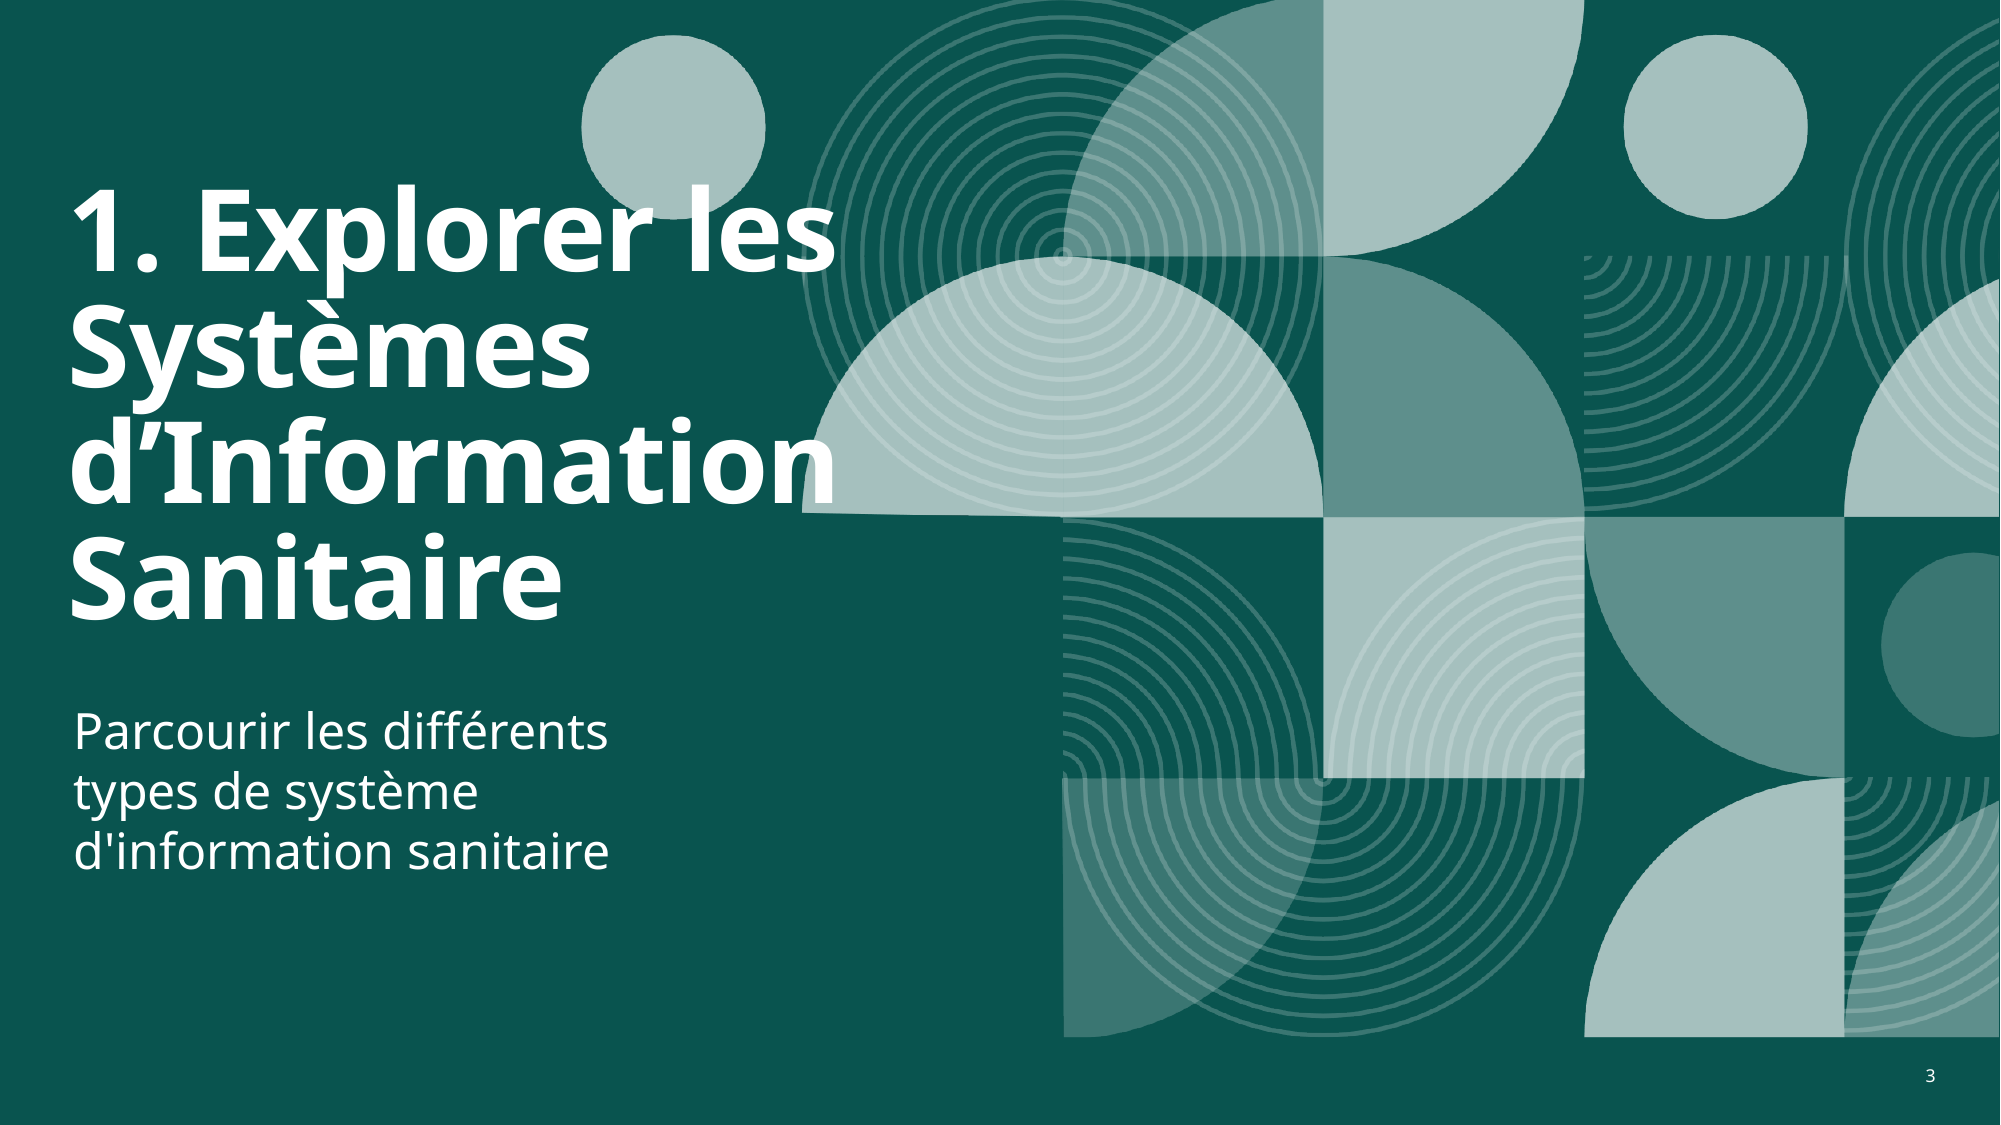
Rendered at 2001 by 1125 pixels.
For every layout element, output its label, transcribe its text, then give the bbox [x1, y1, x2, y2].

slide_number 3 [1485, 1058, 1936, 1098]
title 1. Explorer les Systèmes d’Information Sanitaire [67, 143, 1174, 553]
list Parcourir les différents types de système d'information sanitaire [73, 699, 660, 1042]
picture [1, 0, 1999, 1125]
